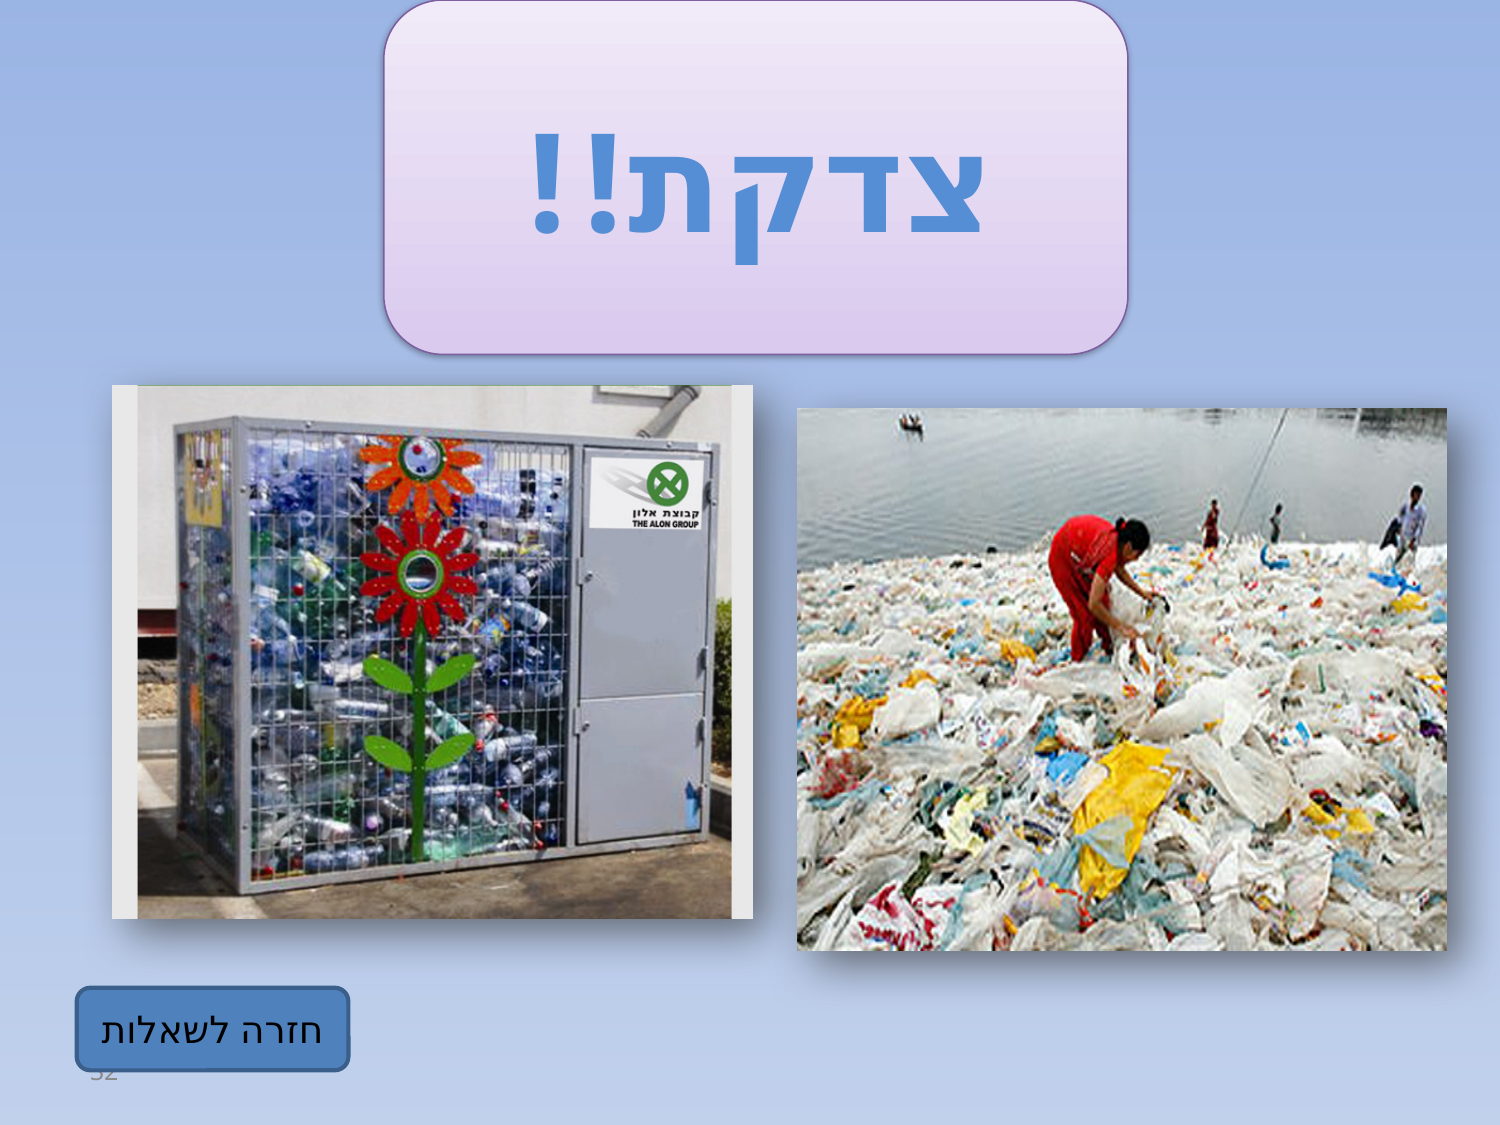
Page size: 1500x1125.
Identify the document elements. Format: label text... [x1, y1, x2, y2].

slide_number 32 [75, 1042, 425, 1103]
picture [796, 408, 1448, 951]
text_box חזרה לשאלות [74, 985, 351, 1073]
text_box צדקת!! [383, 0, 1129, 356]
picture [111, 385, 753, 919]
